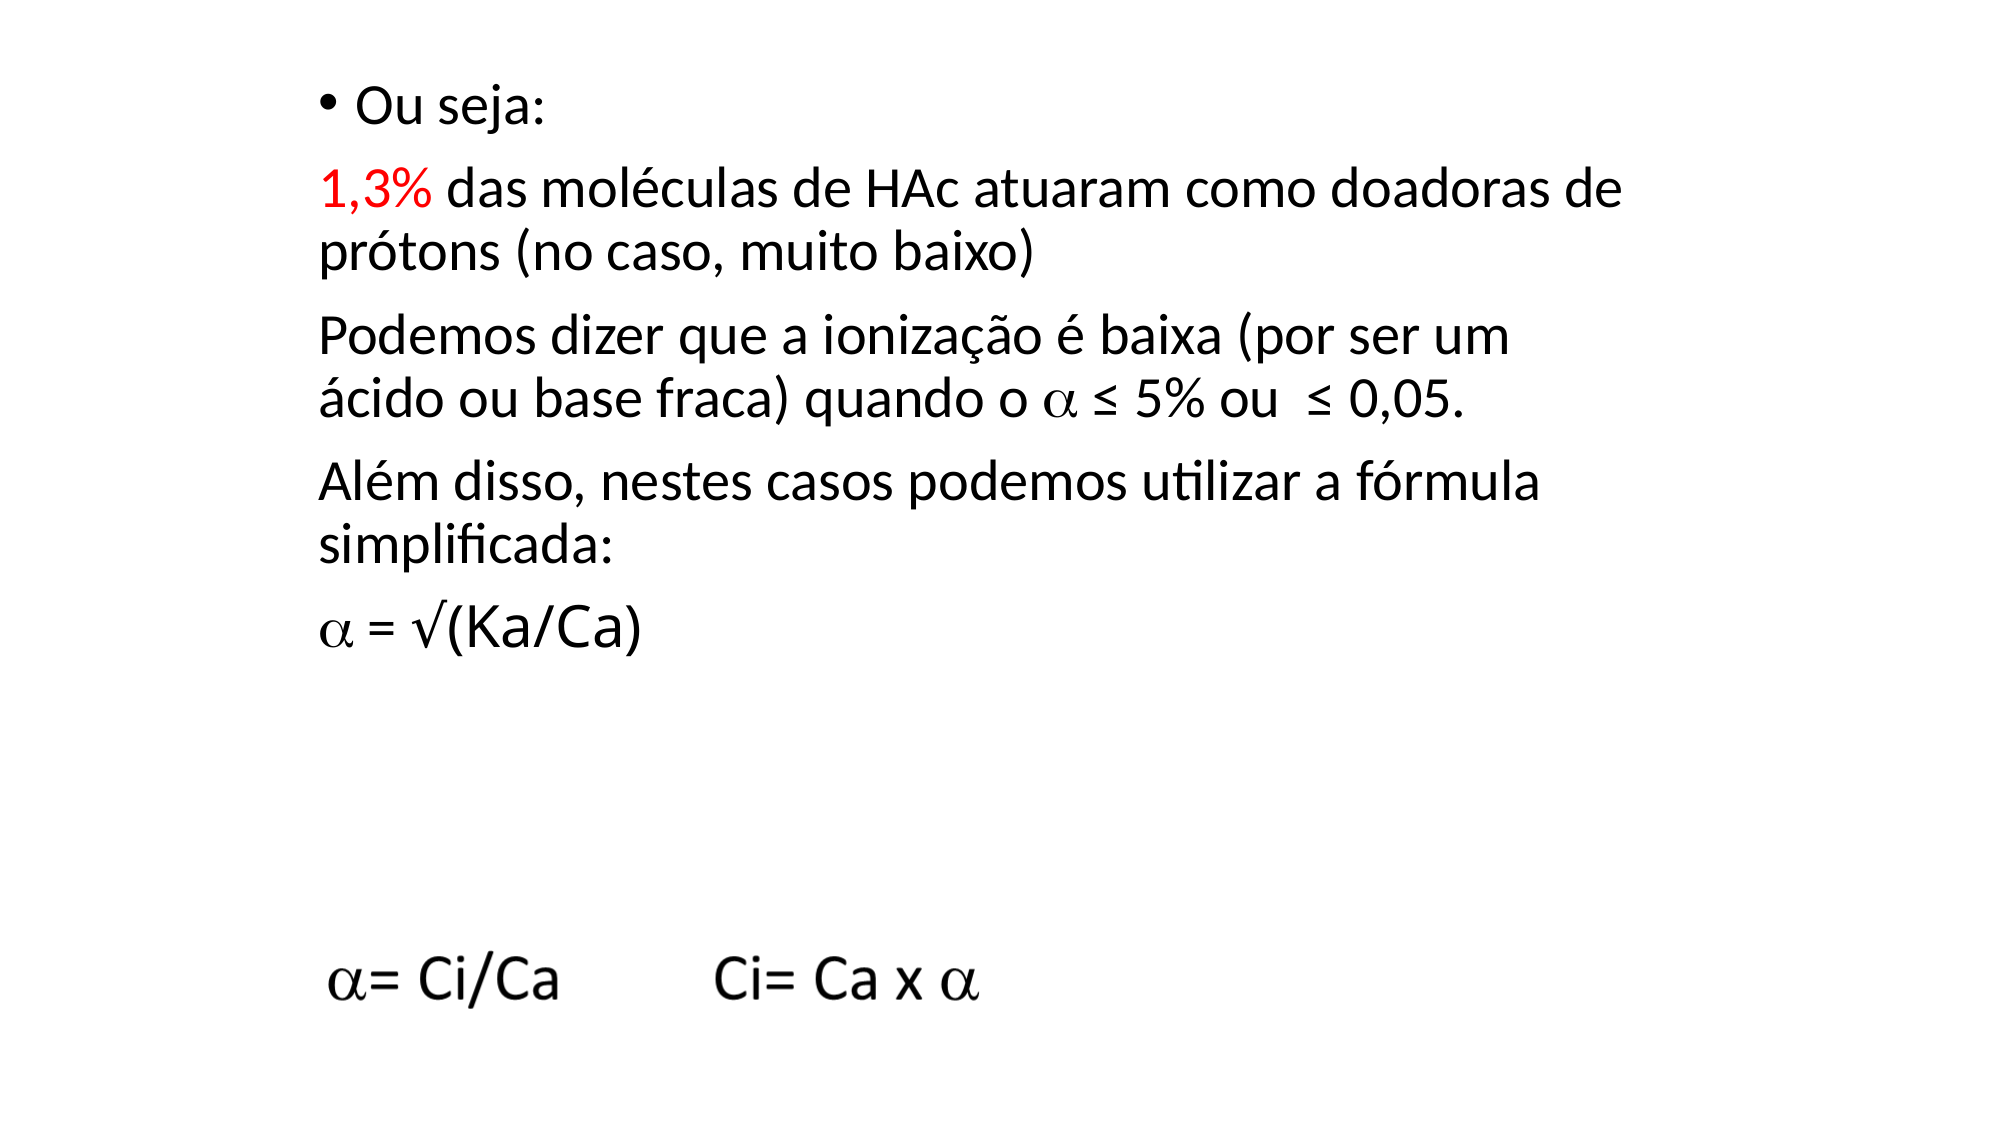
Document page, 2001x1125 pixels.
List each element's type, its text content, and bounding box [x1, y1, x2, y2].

list Ou seja: 1,3% das moléculas de HAc atuaram como doadoras de prótons (no caso, muito baixo) Podemos dizer que a ionização é baixa (por ser um ácido ou base fraca) quando o a ≤ 5% ou ≤ 0,05. Além disso, nestes casos podemos utilizar a fórmula simplificada: a = √(Ka/Ca) [303, 66, 1654, 941]
picture [285, 913, 1021, 1059]
